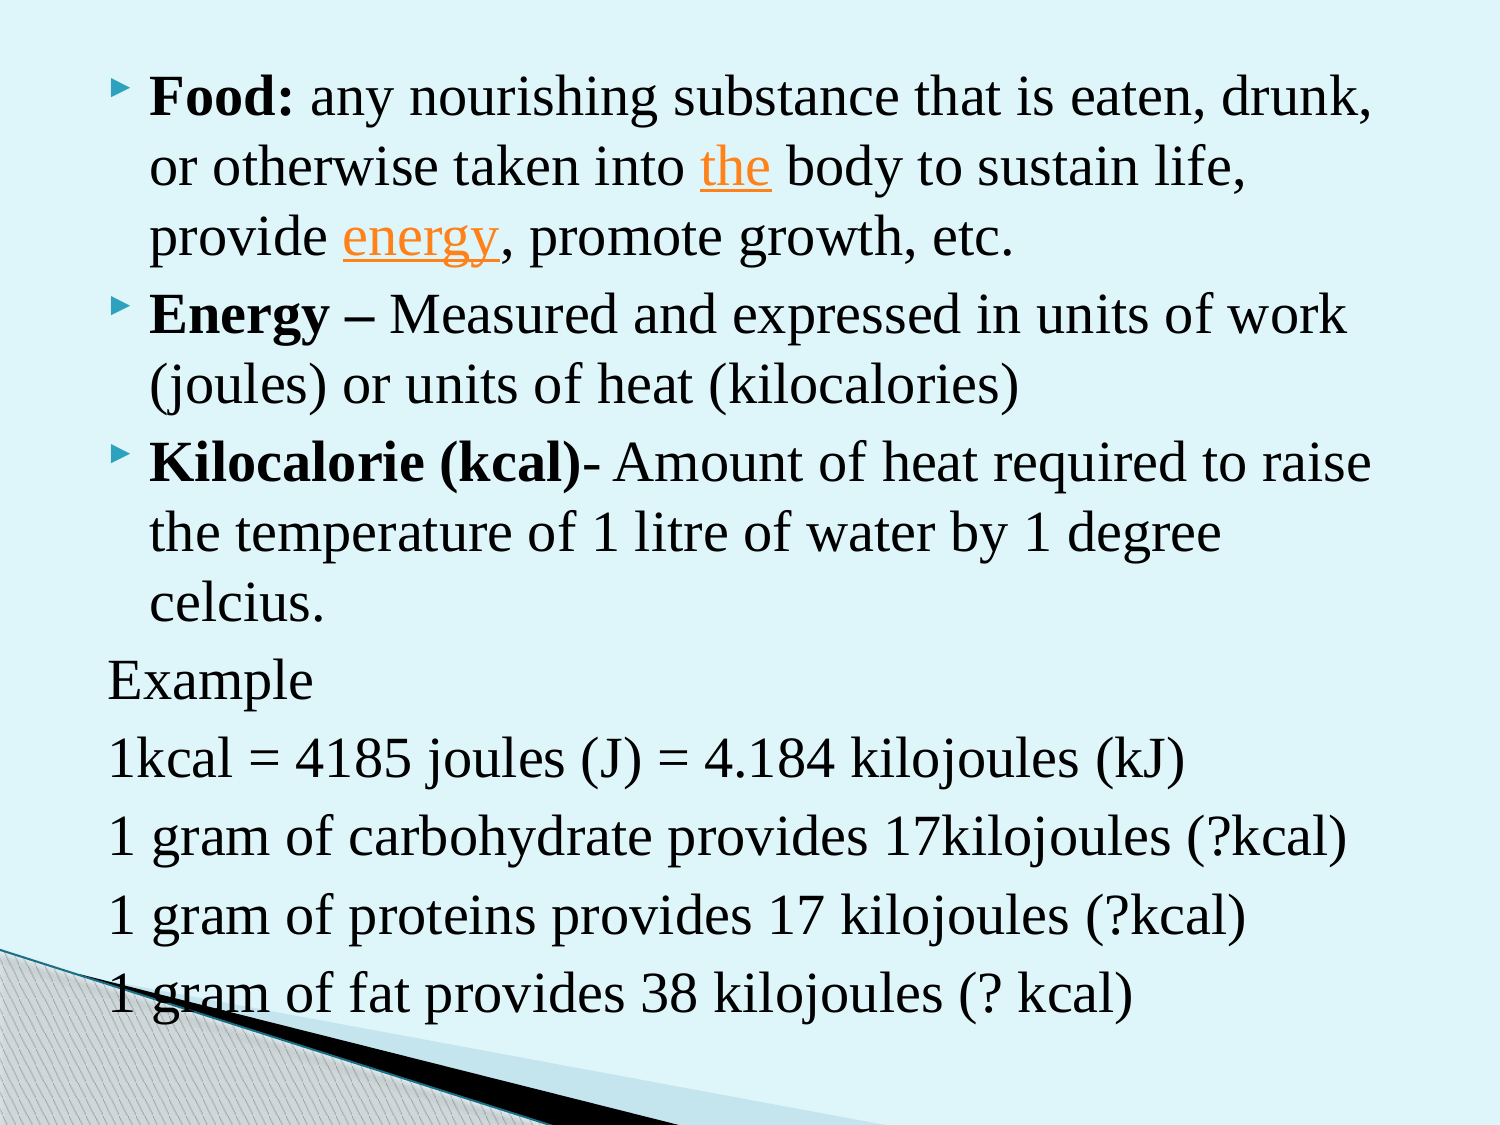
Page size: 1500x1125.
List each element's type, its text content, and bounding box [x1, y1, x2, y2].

list Food: any nourishing substance that is eaten, drunk, or otherwise taken into the body to sustain life, provide energy, promote growth, etc. Energy – Measured and expressed in units of work (joules) or units of heat (kilocalories) Kilocalorie (kcal)- Amount of heat required to raise the temperature of 1 litre of water by 1 degree celcius. Example 1kcal = 4185 joules (J) = 4.184 kilojoules (kJ) 1 gram of carbohydrate provides 17kilojoules (?kcal) 1 gram of proteins provides 17 kilojoules (?kcal) 1 gram of fat provides 38 kilojoules (? kcal) [75, 50, 1425, 1100]
